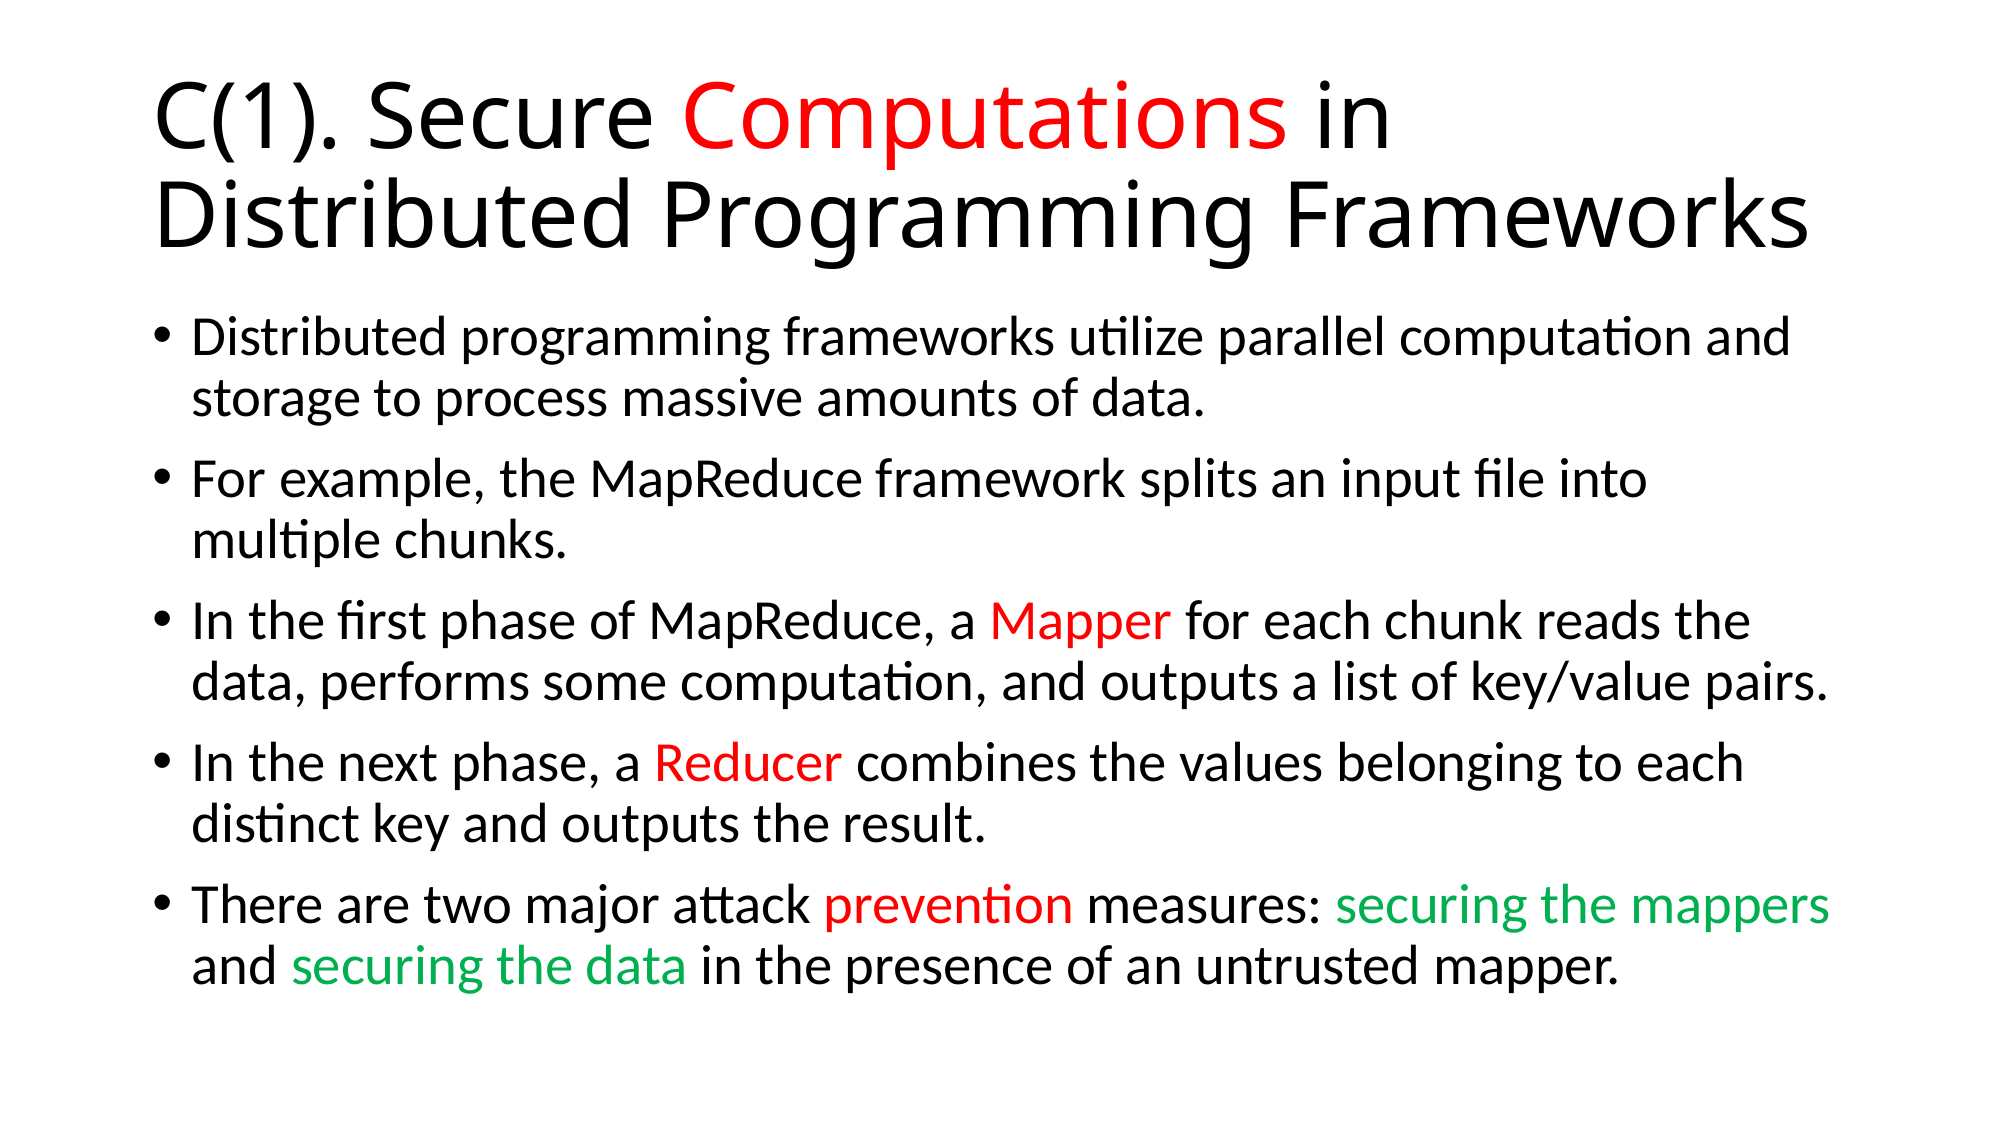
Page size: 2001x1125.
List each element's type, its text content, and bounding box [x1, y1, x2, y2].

list Distributed programming frameworks utilize parallel computation and storage to process massive amounts of data. For example, the MapReduce framework splits an input file into multiple chunks. In the first phase of MapReduce, a Mapper for each chunk reads the data, performs some computation, and outputs a list of key/value pairs. In the next phase, a Reducer combines the values belonging to each distinct key and outputs the result. There are two major attack prevention measures: securing the mappers and securing the data in the presence of an untrusted mapper. [137, 299, 1863, 1014]
title C(1). Secure Computations in Distributed Programming Frameworks [137, 59, 1863, 278]
